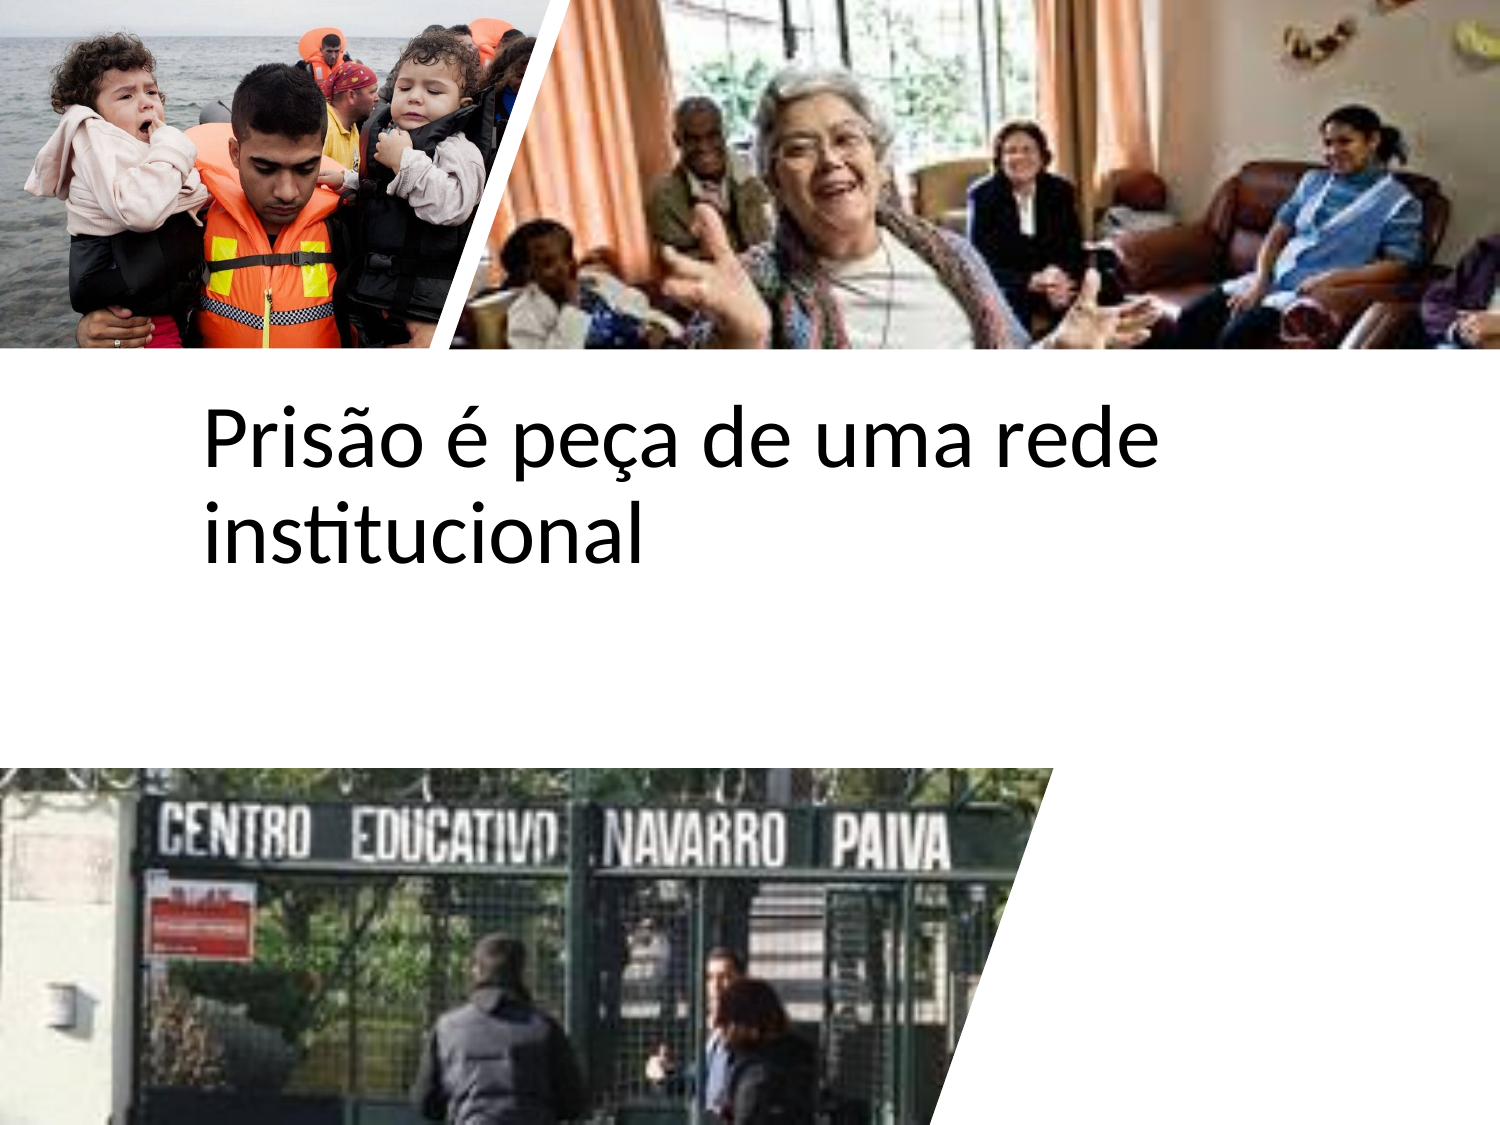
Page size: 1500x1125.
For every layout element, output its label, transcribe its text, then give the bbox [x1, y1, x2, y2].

picture [0, 767, 1054, 1125]
title Prisão é peça de uma rede institucional [187, 368, 1313, 591]
picture [0, 0, 1500, 350]
